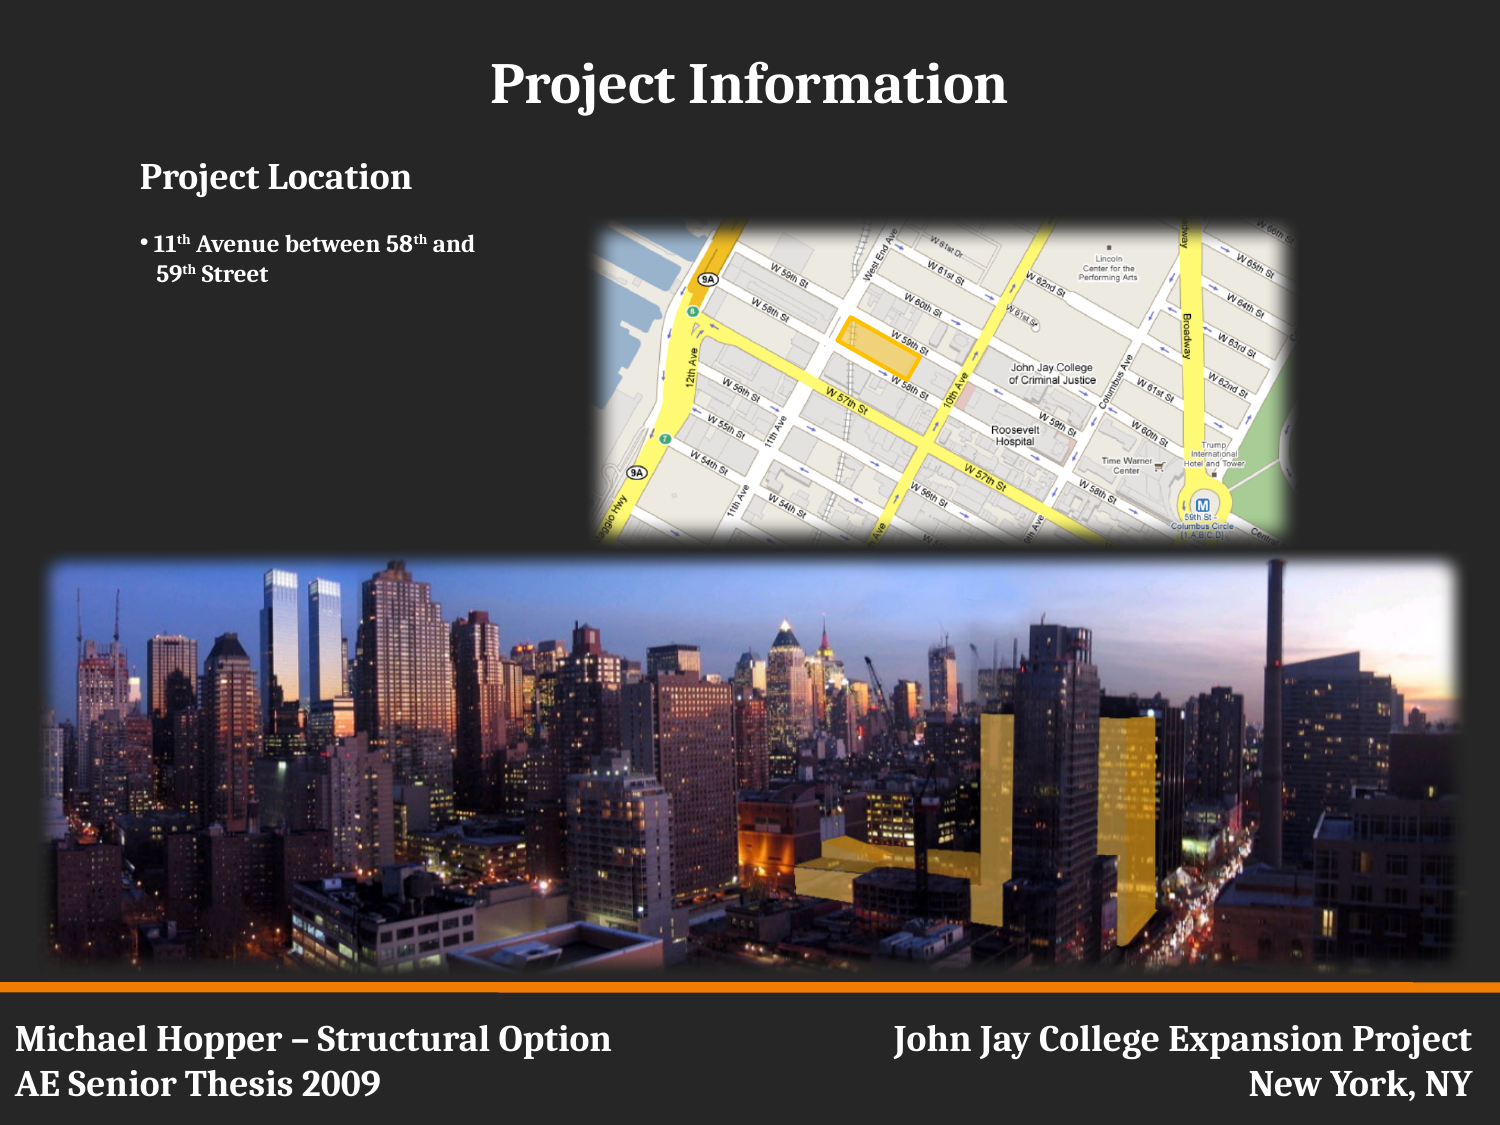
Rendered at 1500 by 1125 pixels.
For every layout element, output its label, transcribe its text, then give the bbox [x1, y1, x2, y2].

picture [37, 214, 1468, 976]
text_box Michael Hopper – Structural Option AE Senior Thesis 2009 [0, 1006, 699, 1112]
text_box Project Information [131, 37, 1369, 123]
text_box Project Location 11th Avenue between 58th and 59th Street [125, 99, 750, 385]
text_box John Jay College Expansion Project New York, NY [699, 1006, 1488, 1112]
